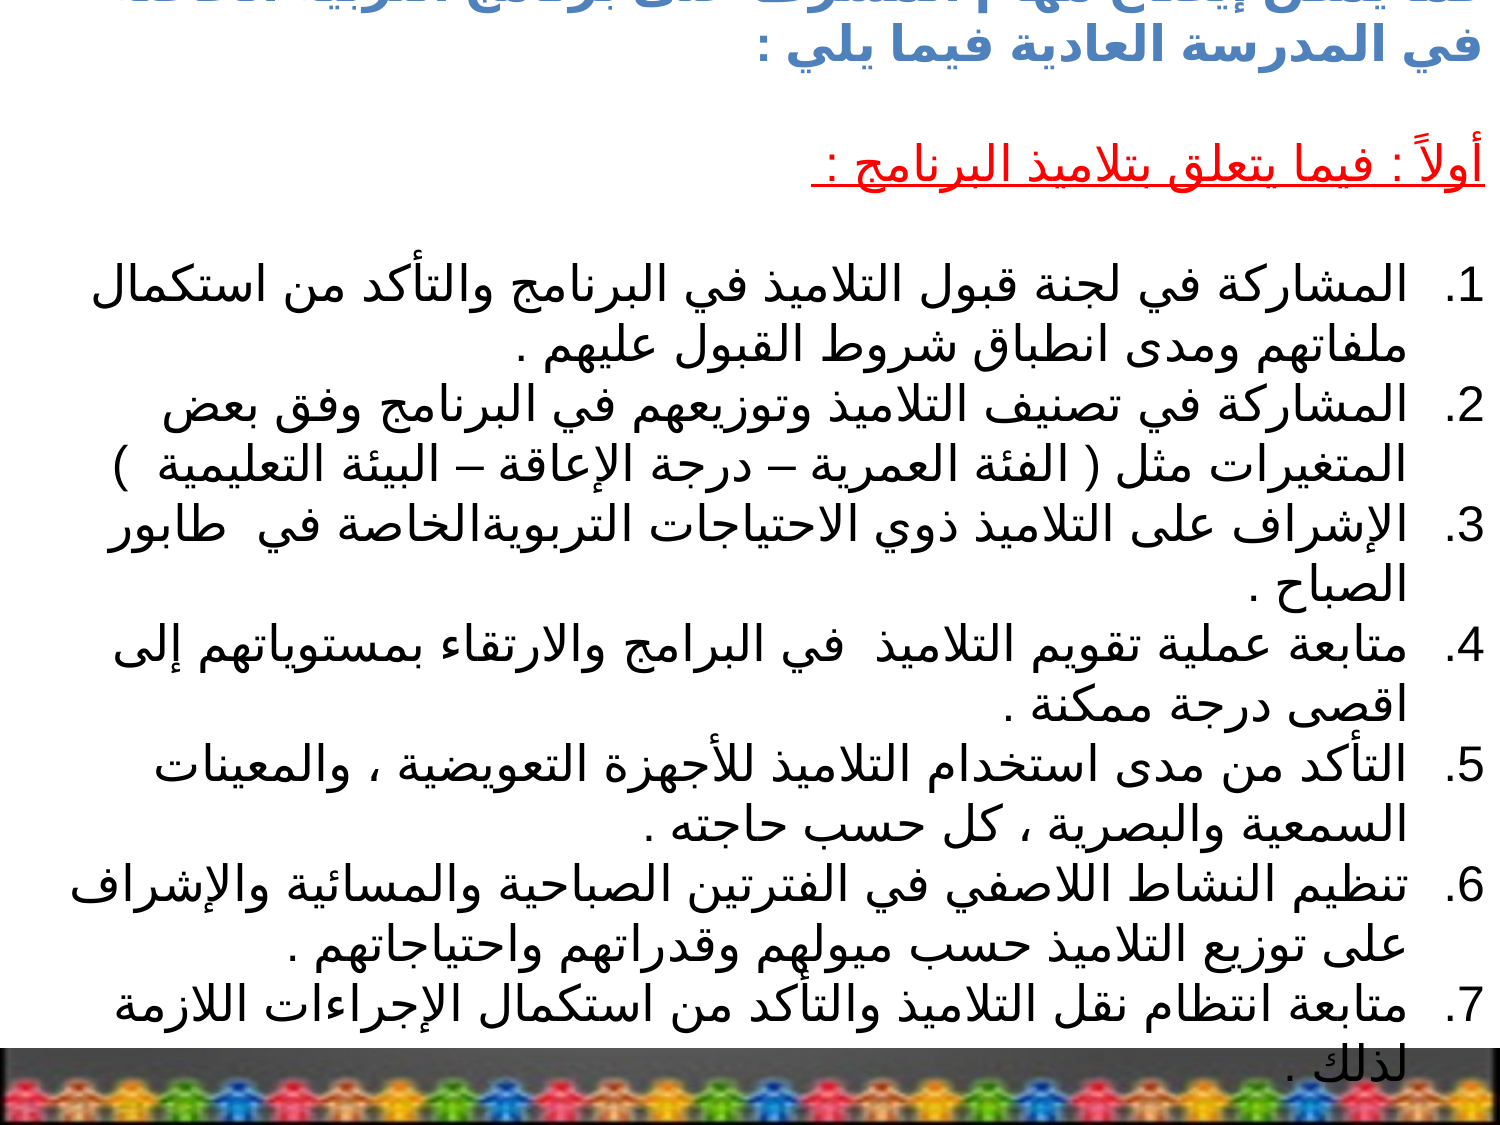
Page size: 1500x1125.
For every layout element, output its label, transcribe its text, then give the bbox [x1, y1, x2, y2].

text_box كما يمكن إيضاح مهام المشرف على برنامج التربية الخاصة في المدرسة العادية فيما يلي : أولاً : فيما يتعلق بتلاميذ البرنامج : المشاركة في لجنة قبول التلاميذ في البرنامج والتأكد من استكمال ملفاتهم ومدى انطباق شروط القبول عليهم . المشاركة في تصنيف التلاميذ وتوزيعهم في البرنامج وفق بعض المتغيرات مثل ( الفئة العمرية – درجة الإعاقة – البيئة التعليمية ) الإشراف على التلاميذ ذوي الاحتياجات التربويةالخاصة في طابور الصباح . متابعة عملية تقويم التلاميذ في البرامج والارتقاء بمستوياتهم إلى اقصى درجة ممكنة . التأكد من مدى استخدام التلاميذ للأجهزة التعويضية ، والمعينات السمعية والبصرية ، كل حسب حاجته . تنظيم النشاط اللاصفي في الفترتين الصباحية والمسائية والإشراف على توزيع التلاميذ حسب ميولهم وقدراتهم واحتياجاتهم . متابعة انتظام نقل التلاميذ والتأكد من استكمال الإجراءات اللازمة لذلك . [0, 0, 1500, 1047]
picture [0, 1048, 1500, 1125]
